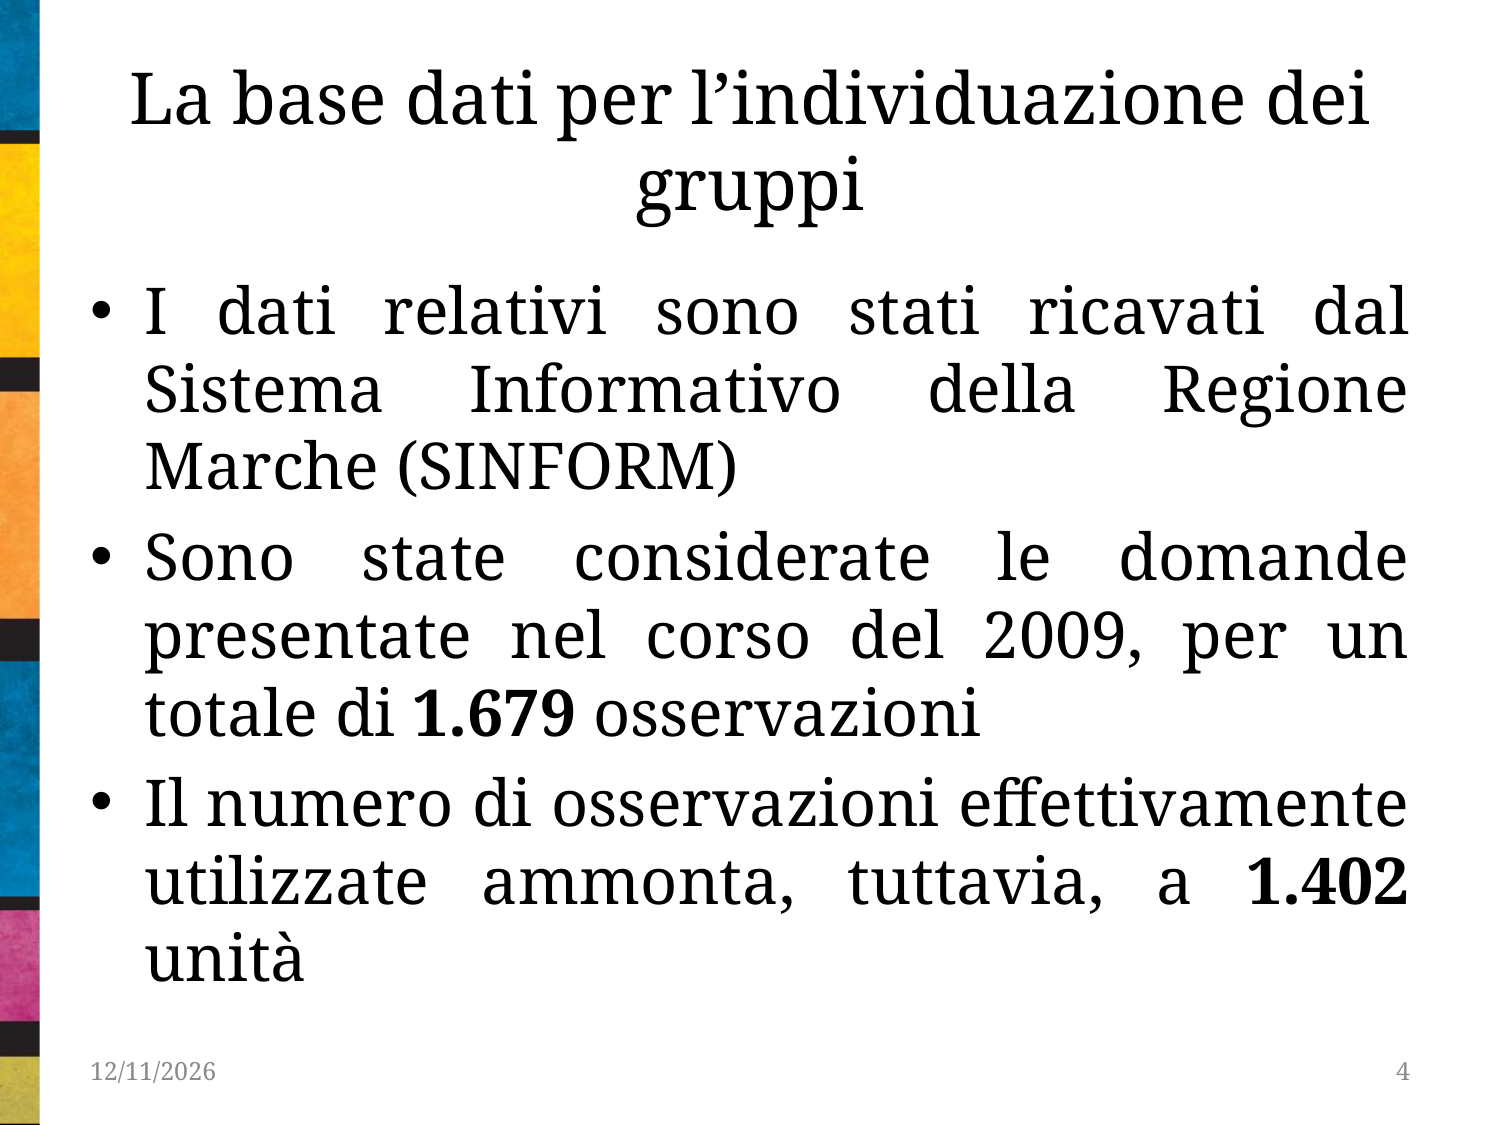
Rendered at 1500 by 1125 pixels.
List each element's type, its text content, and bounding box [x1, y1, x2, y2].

slide_number 4 [1074, 1042, 1425, 1103]
picture [0, 131, 40, 661]
title La base dati per l’individuazione dei gruppi [74, 44, 1426, 233]
picture [0, 897, 40, 1125]
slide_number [75, 1042, 425, 1103]
list I dati relativi sono stati ricavati dal Sistema Informativo della Regione Marche (SINFORM) Sono state considerate le domande presentate nel corso del 2009, per un totale di 1.679 osservazioni Il numero di osservazioni effettivamente utilizzate ammonta, tuttavia, a 1.402 unità [74, 262, 1426, 1006]
